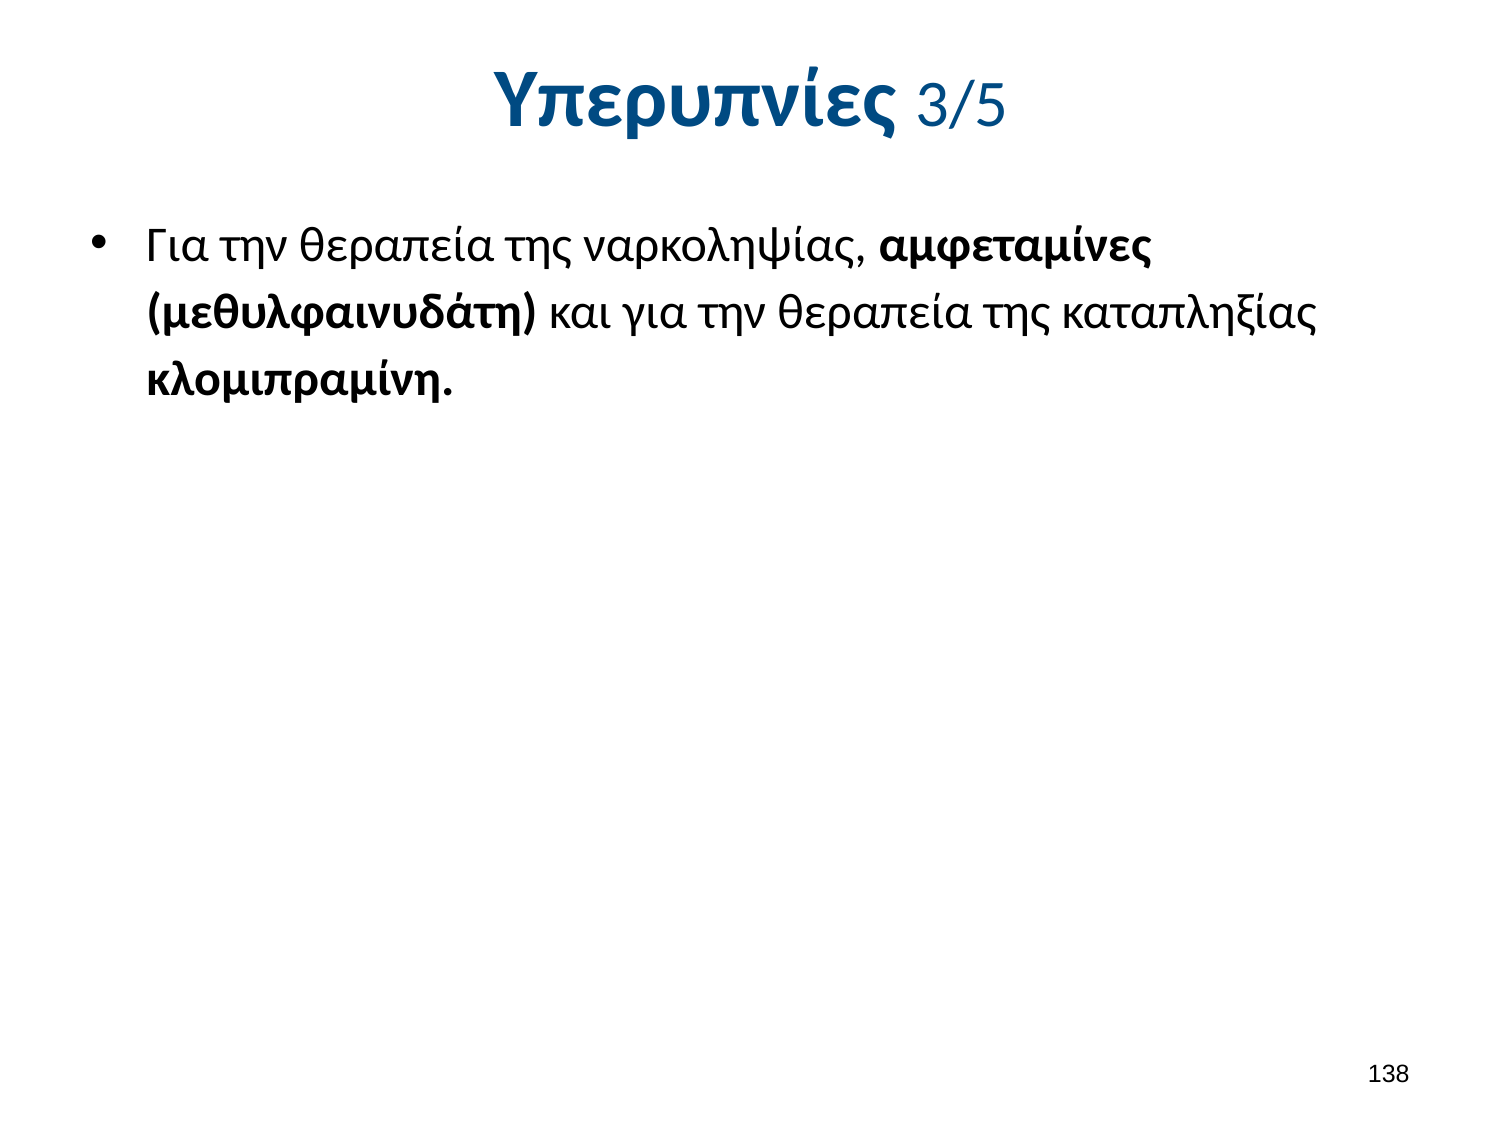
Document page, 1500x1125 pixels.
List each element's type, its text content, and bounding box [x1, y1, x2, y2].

slide_number 137 [1074, 1042, 1425, 1103]
list Για την θεραπεία της ναρκοληψίας, αμφεταμίνες (μεθυλφαινυδάτη) και για την θεραπεία της καταπληξίας κλομιπραμίνη. [75, 196, 1425, 1024]
title Υπερυπνίες 3/5 [76, 19, 1427, 169]
